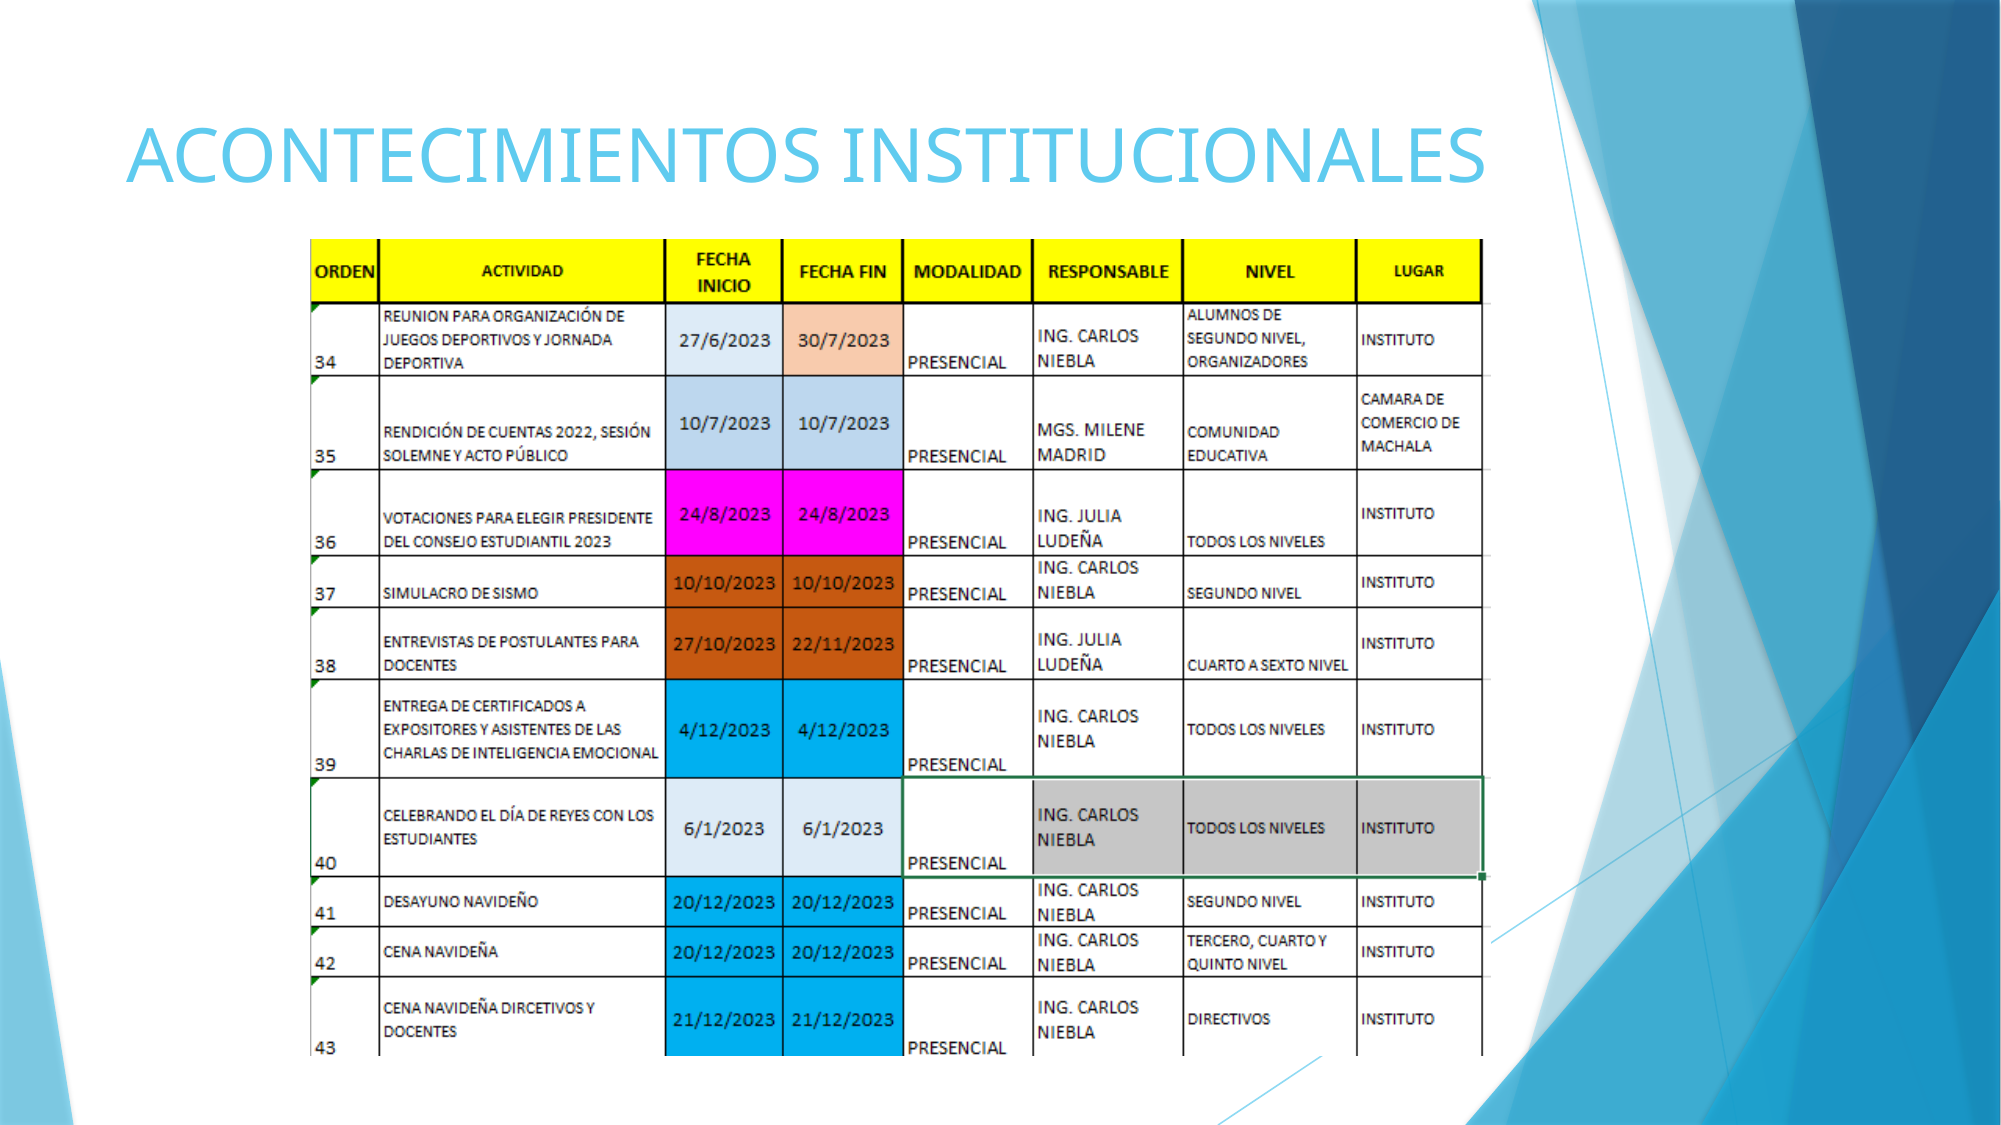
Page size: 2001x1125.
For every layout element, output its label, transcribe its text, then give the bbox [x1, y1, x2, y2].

picture [687, 1015, 691, 1025]
title ACONTECIMIENTOS INSTITUCIONALES [111, 99, 1522, 317]
picture [310, 239, 1492, 1057]
